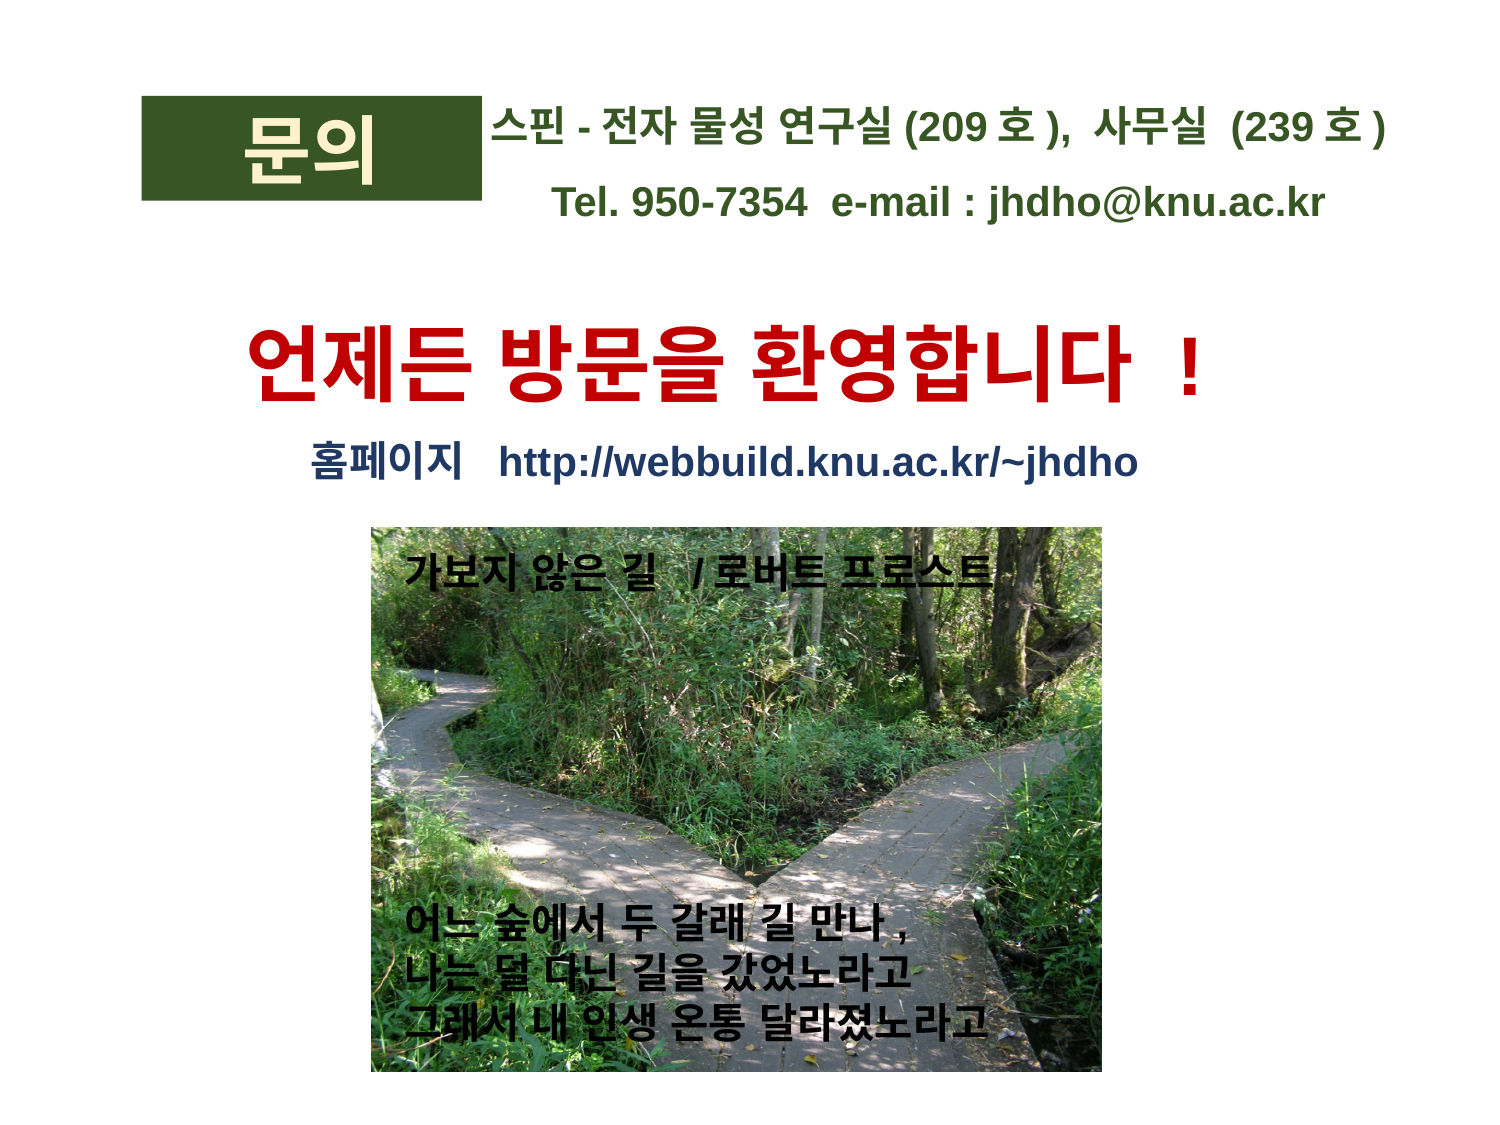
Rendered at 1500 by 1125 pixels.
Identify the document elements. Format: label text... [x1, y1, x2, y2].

text_box 언제든 방문을 환영합니다 ! [230, 254, 1220, 420]
text_box 홈페이지 http://webbuild.knu.ac.kr/~jhdho [295, 420, 1155, 493]
text_box 스핀-전자 물성 연구실(209호), 사무실 (239호) Tel. 950-7354 e-mail : jhdho@knu.ac.kr [475, 67, 1402, 233]
picture [371, 527, 1102, 1072]
text_box 문의 [141, 95, 482, 201]
